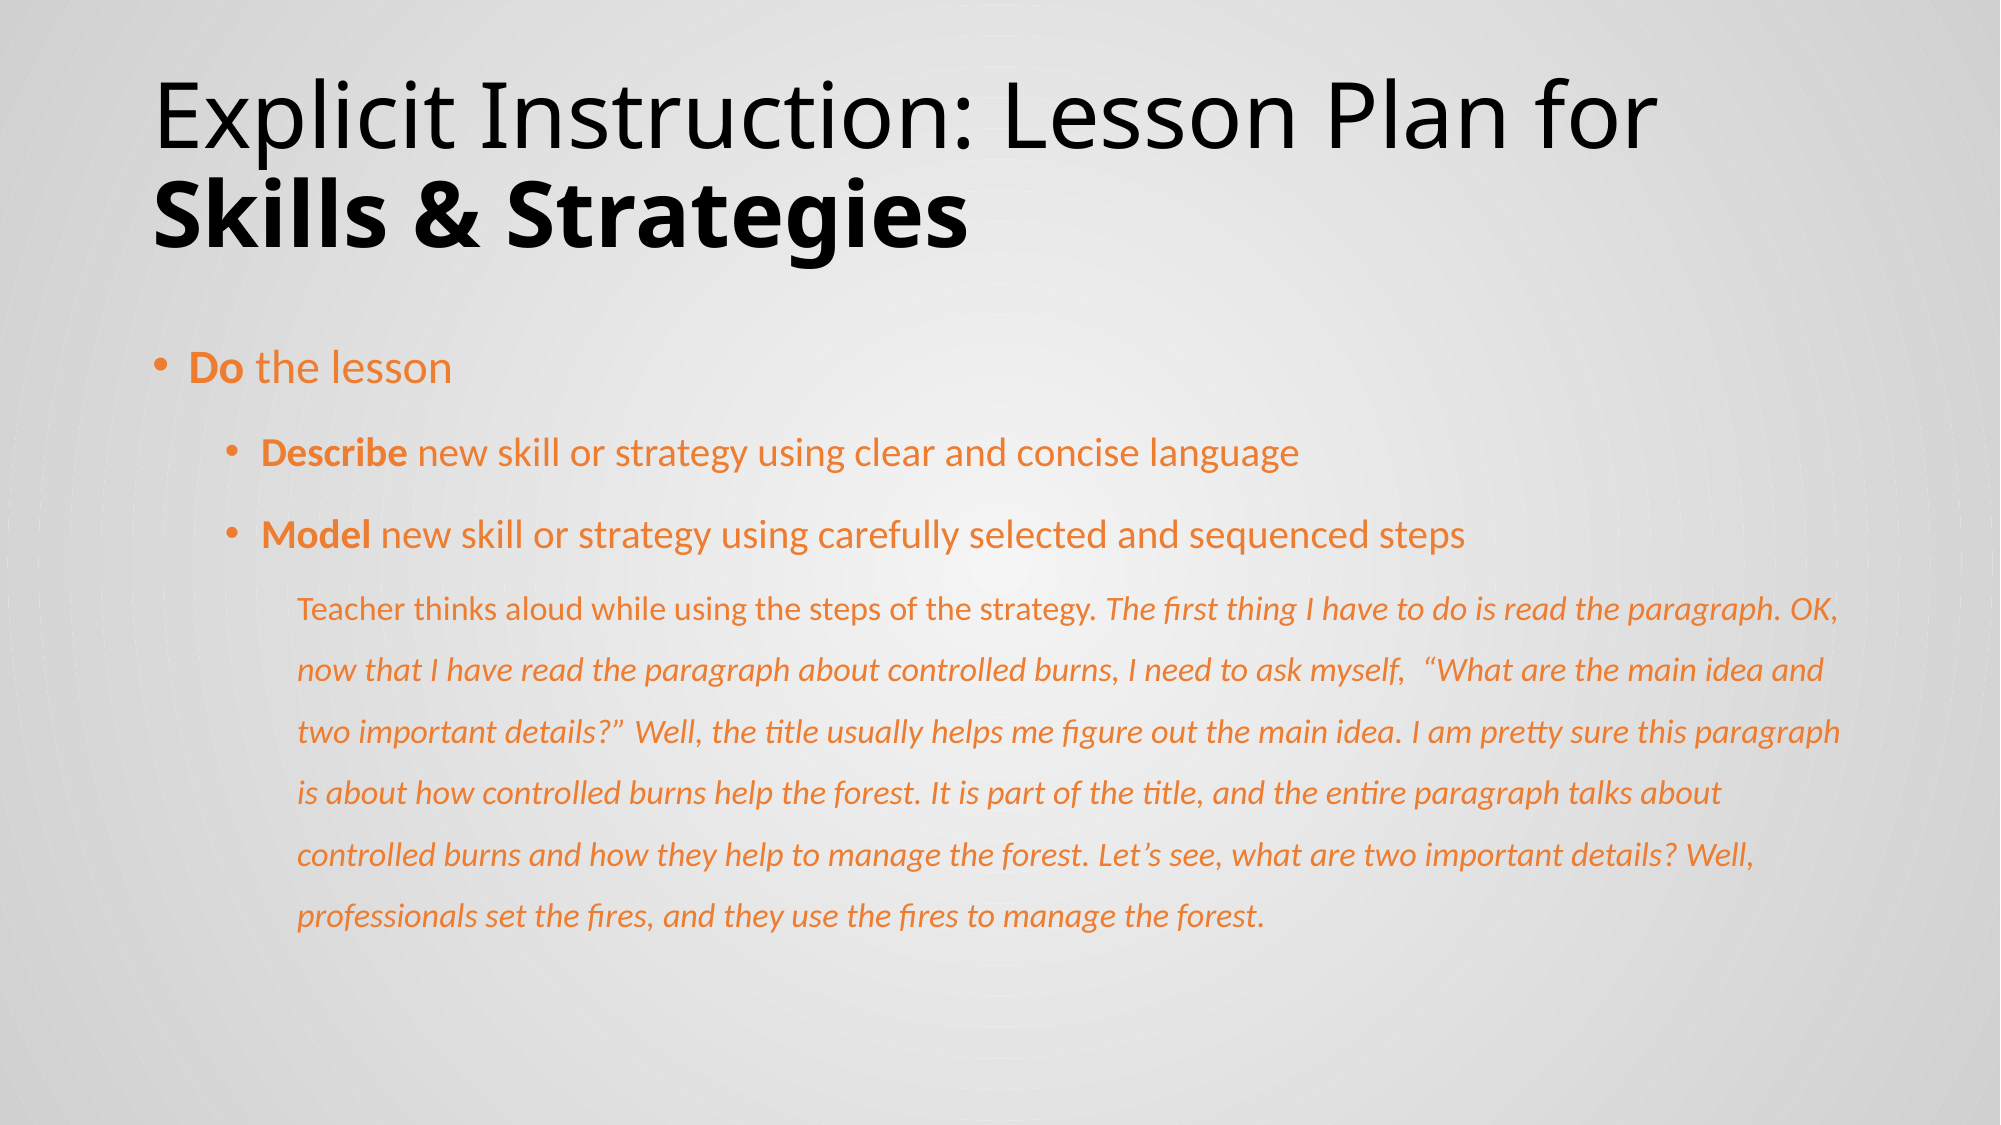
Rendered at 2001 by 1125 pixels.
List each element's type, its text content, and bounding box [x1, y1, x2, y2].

list Do the lesson Describe new skill or strategy using clear and concise language Model new skill or strategy using carefully selected and sequenced steps Teacher thinks aloud while using the steps of the strategy. The first thing I have to do is read the paragraph. OK, now that I have read the paragraph about controlled burns, I need to ask myself, “What are the main idea and two important details?” Well, the title usually helps me figure out the main idea. I am pretty sure this paragraph is about how controlled burns help the forest. It is part of the title, and the entire paragraph talks about controlled burns and how they help to manage the forest. Let’s see, what are two important details? Well, professionals set the fires, and they use the fires to manage the forest. [137, 299, 1863, 1014]
title Explicit Instruction: Lesson Plan for Skills & Strategies [137, 59, 1863, 278]
